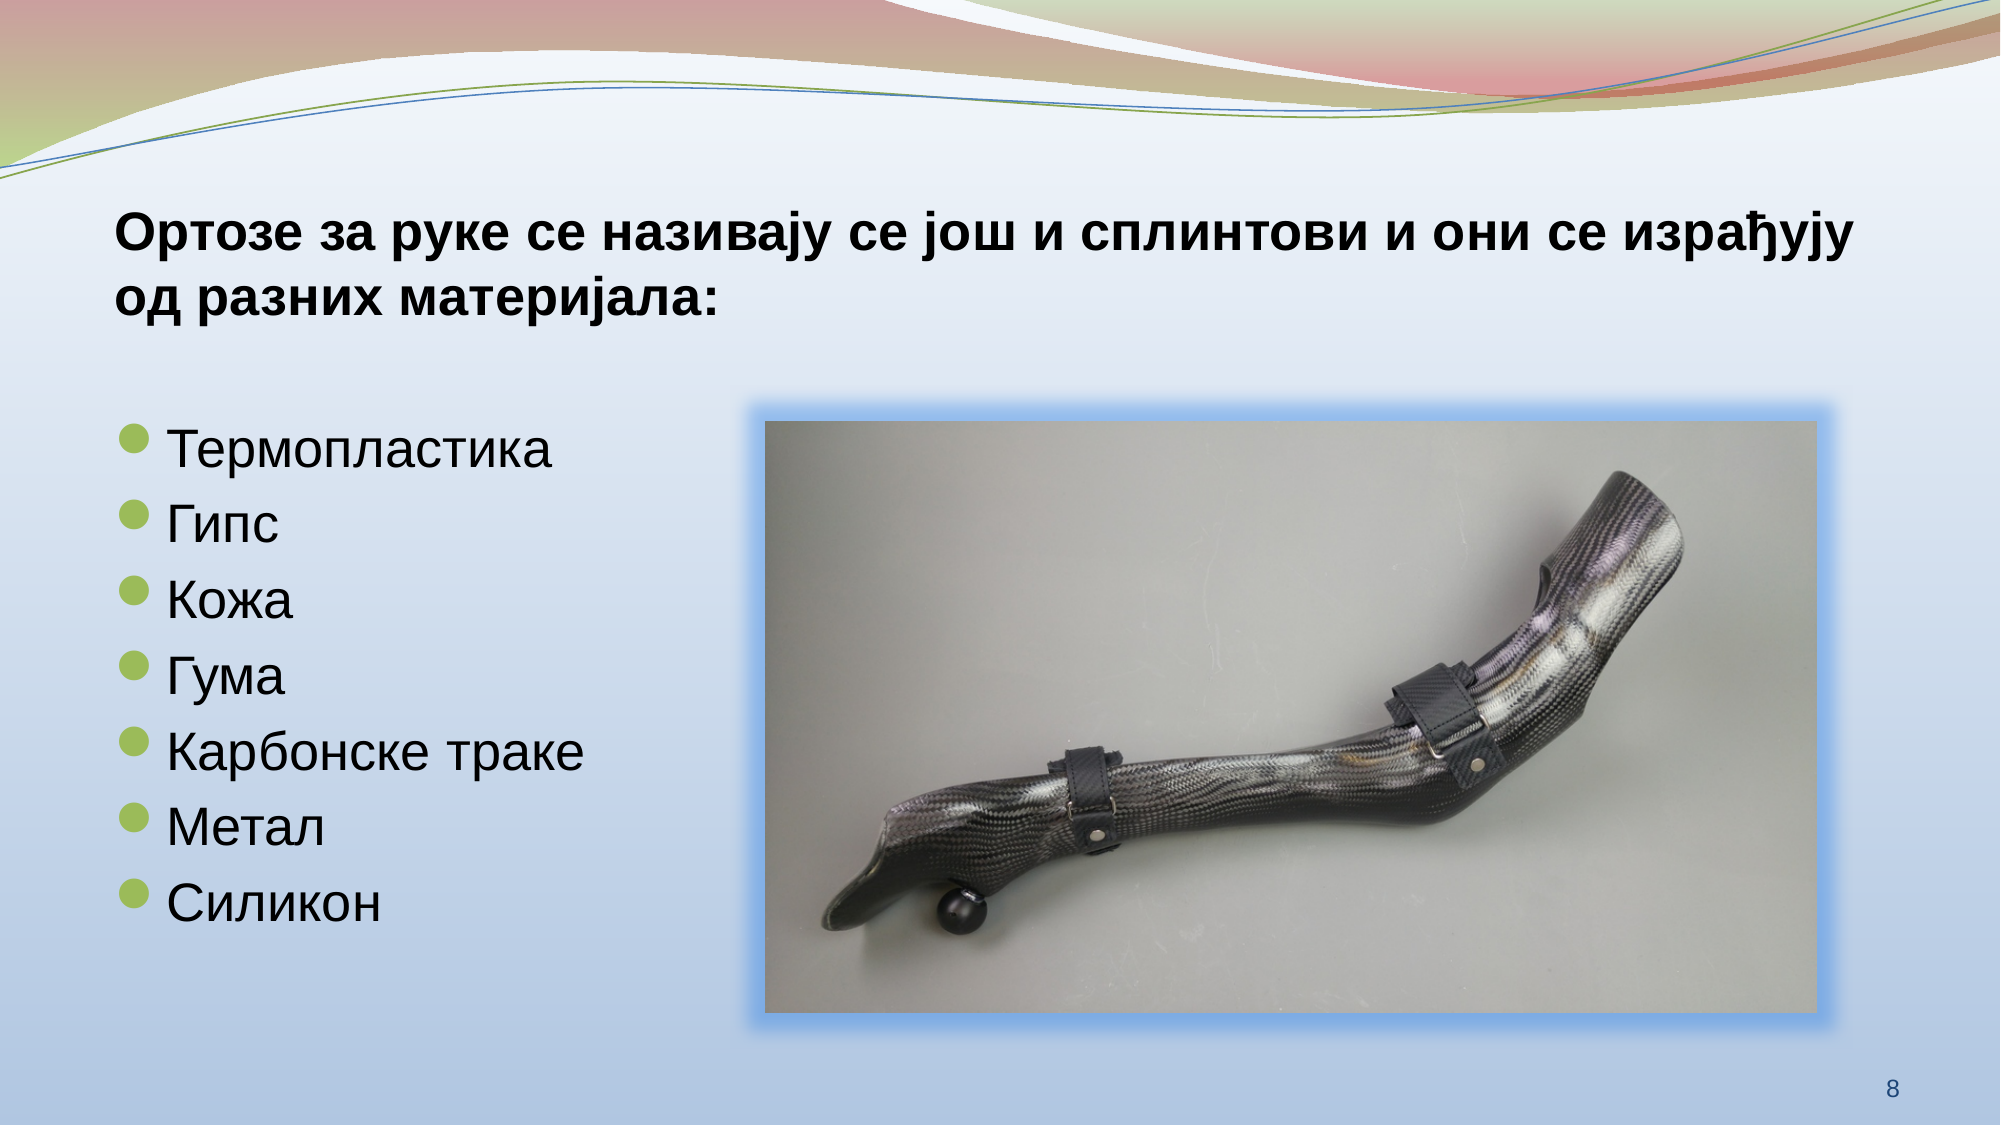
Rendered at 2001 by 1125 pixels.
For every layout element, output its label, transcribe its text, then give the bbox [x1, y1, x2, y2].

slide_number 8 [1733, 1042, 1900, 1103]
picture [765, 420, 1817, 1014]
list Ортозе за руке се називају се још и сплинтови и они се израђују од разних материјала: Термопластика Гипс Кожа Гума Карбонске траке Метал Силикон [99, 189, 1900, 1038]
